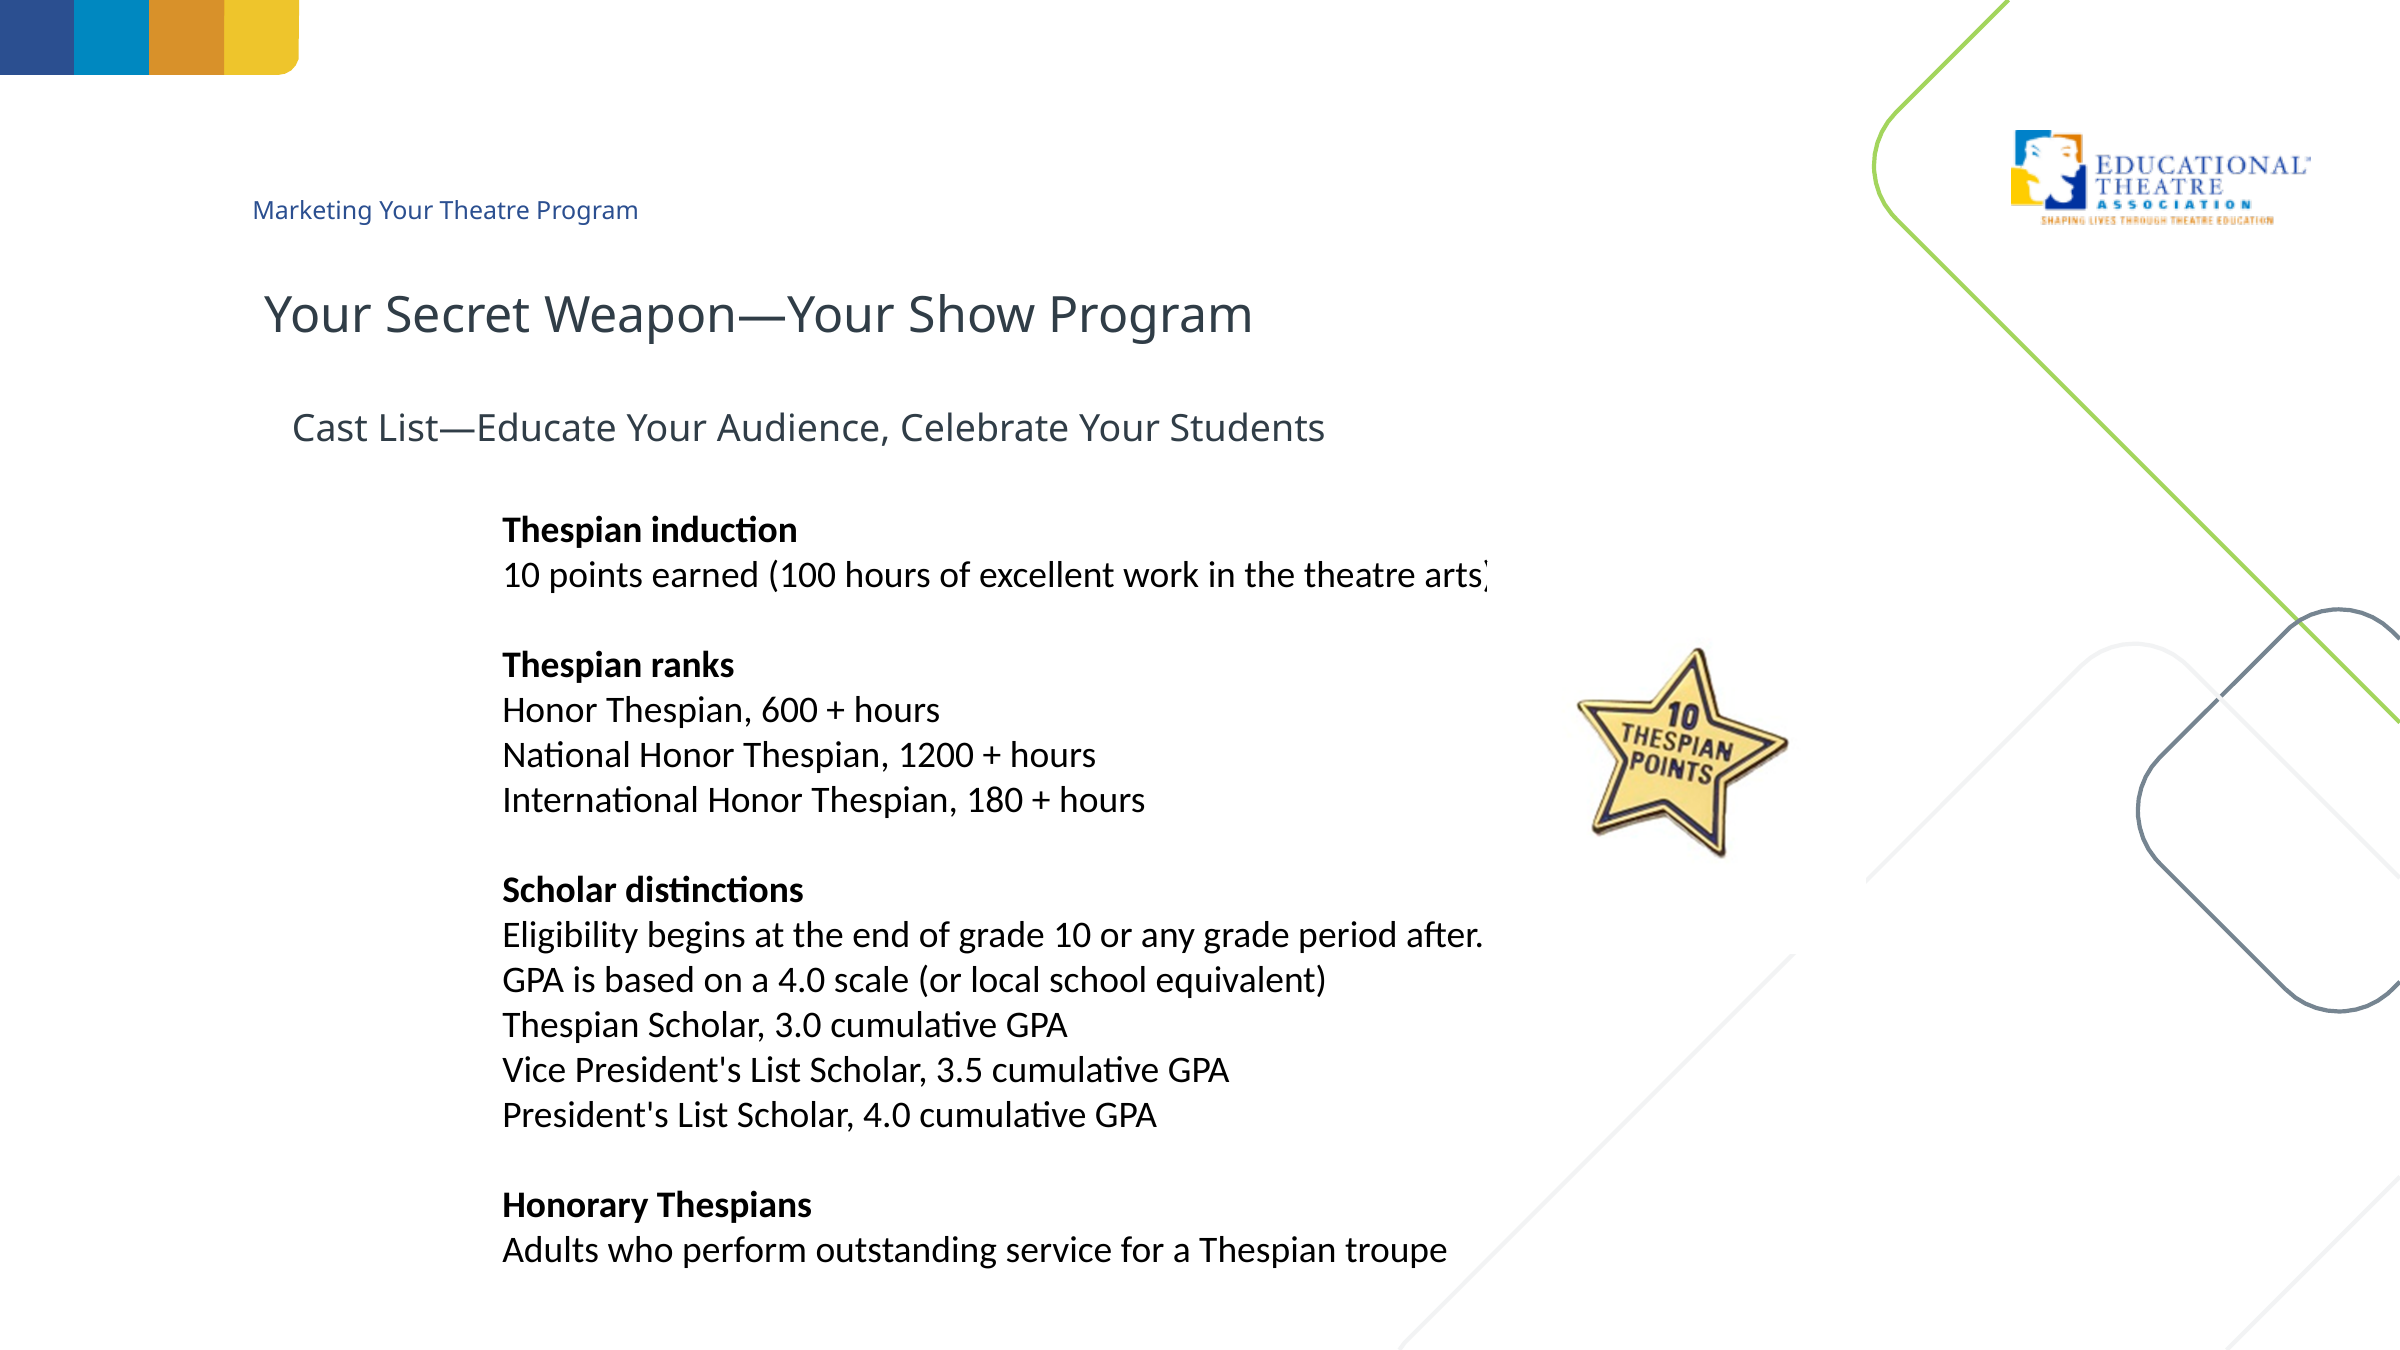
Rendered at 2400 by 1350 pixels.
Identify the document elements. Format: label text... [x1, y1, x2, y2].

picture [1487, 562, 1866, 954]
title Marketing Your Theatre Program [237, 187, 1400, 238]
list Cast List—Educate Your Audience, Celebrate Your Students [275, 387, 1400, 463]
text_box Thespian induction 10 points earned (100 hours of excellent work in the theatre arts) Thespian ranks Honor Thespian, 600 + hours National Honor Thespian, 1200 + hours International Honor Thespian, 180 + hours Scholar distinctions Eligibility begins at the end of grade 10 or any grade period after. GPA is based on a 4.0 scale (or local school equivalent) Thespian Scholar, 3.0 cumulative GPA Vice President's List Scholar, 3.5 cumulative GPA President's List Scholar, 4.0 cumulative GPA Honorary Thespians Adults who perform outstanding service for a Thespian troupe [487, 497, 2038, 1323]
list Your Secret Weapon—Your Show Program [249, 275, 1413, 388]
picture [2011, 130, 2311, 228]
